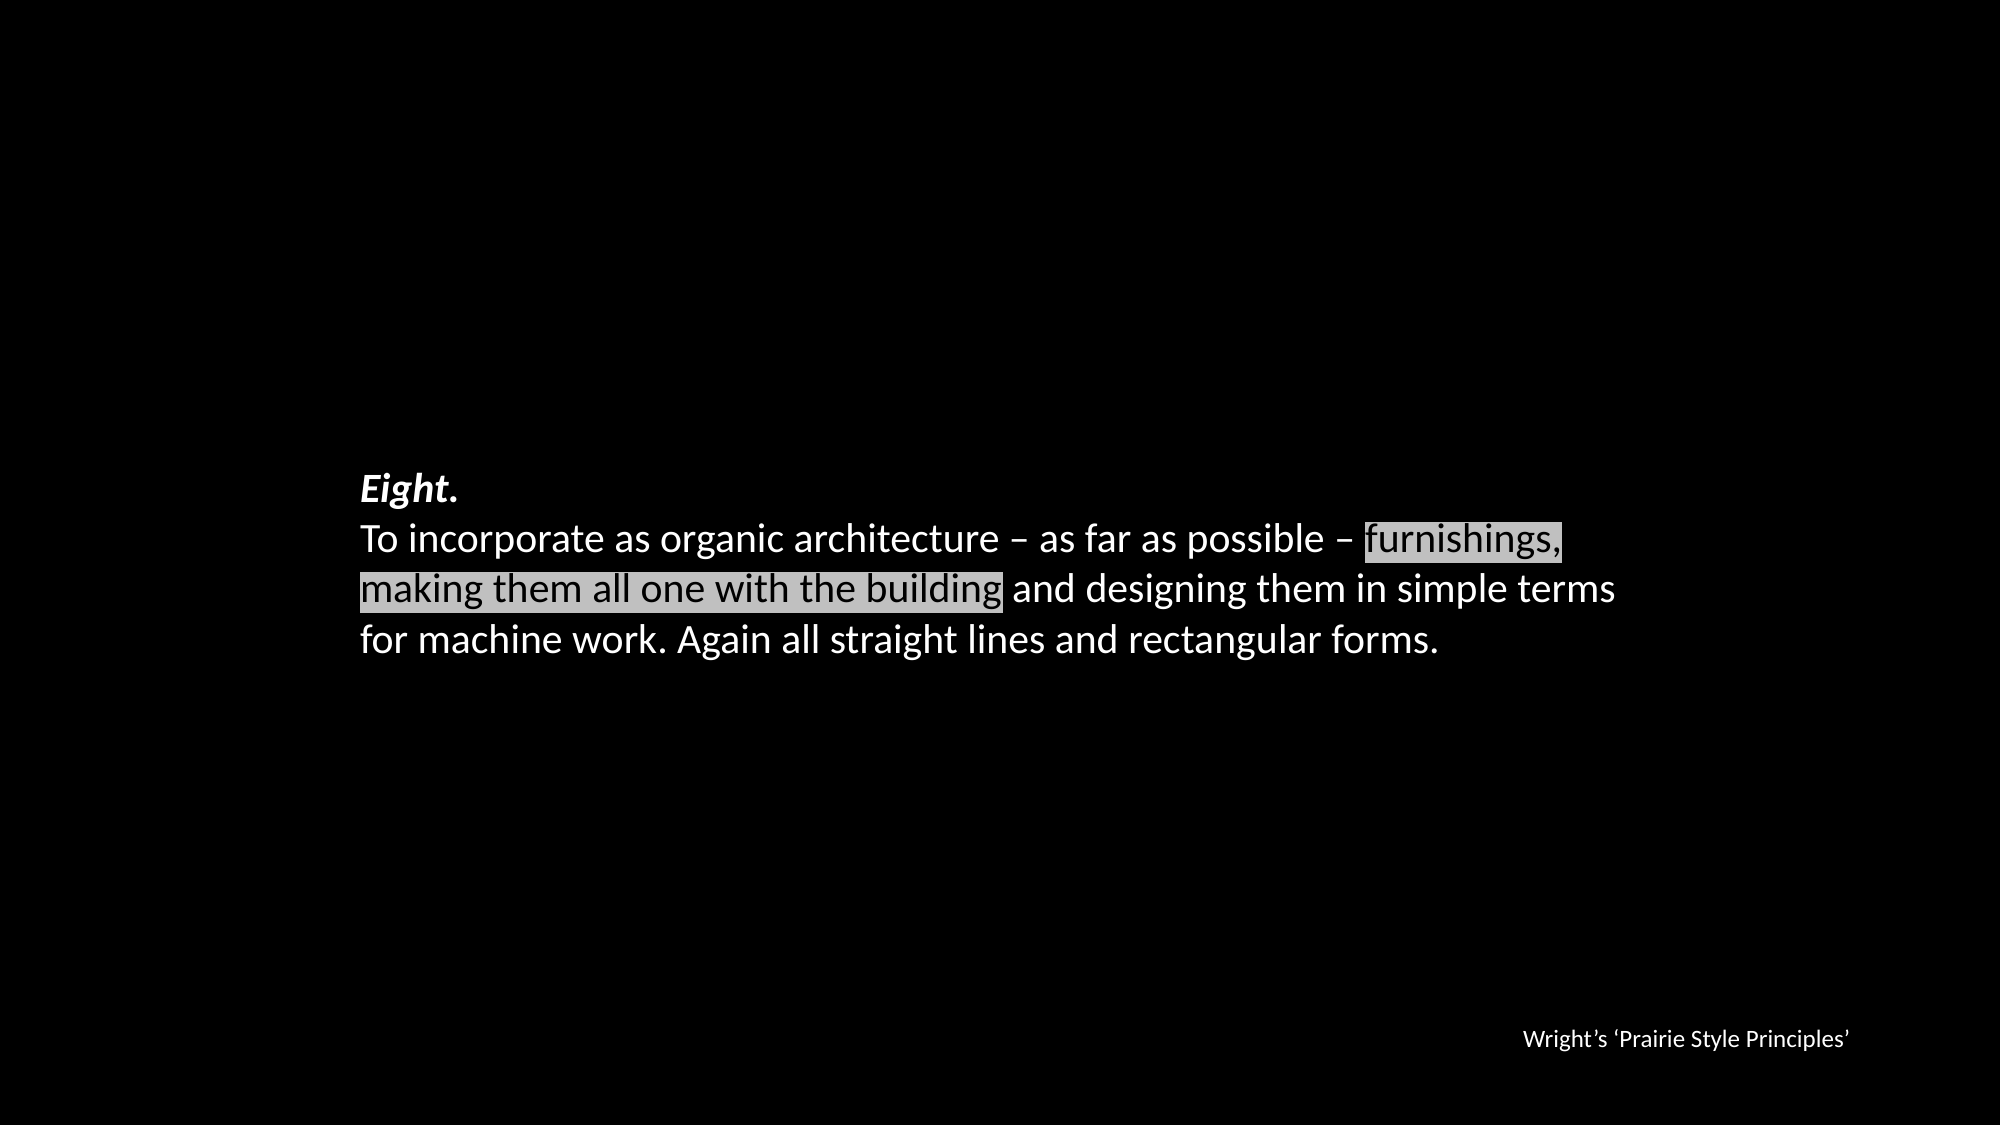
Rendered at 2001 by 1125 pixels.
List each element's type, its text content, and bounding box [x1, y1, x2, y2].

text_box Wright’s ‘Prairie Style Principles’ [1507, 1014, 1866, 1060]
text_box Eight. To incorporate as organic architecture – as far as possible – furnishings, making them all one with the building and designing them in simple terms for machine work. Again all straight lines and rectangular forms. [345, 453, 1657, 669]
